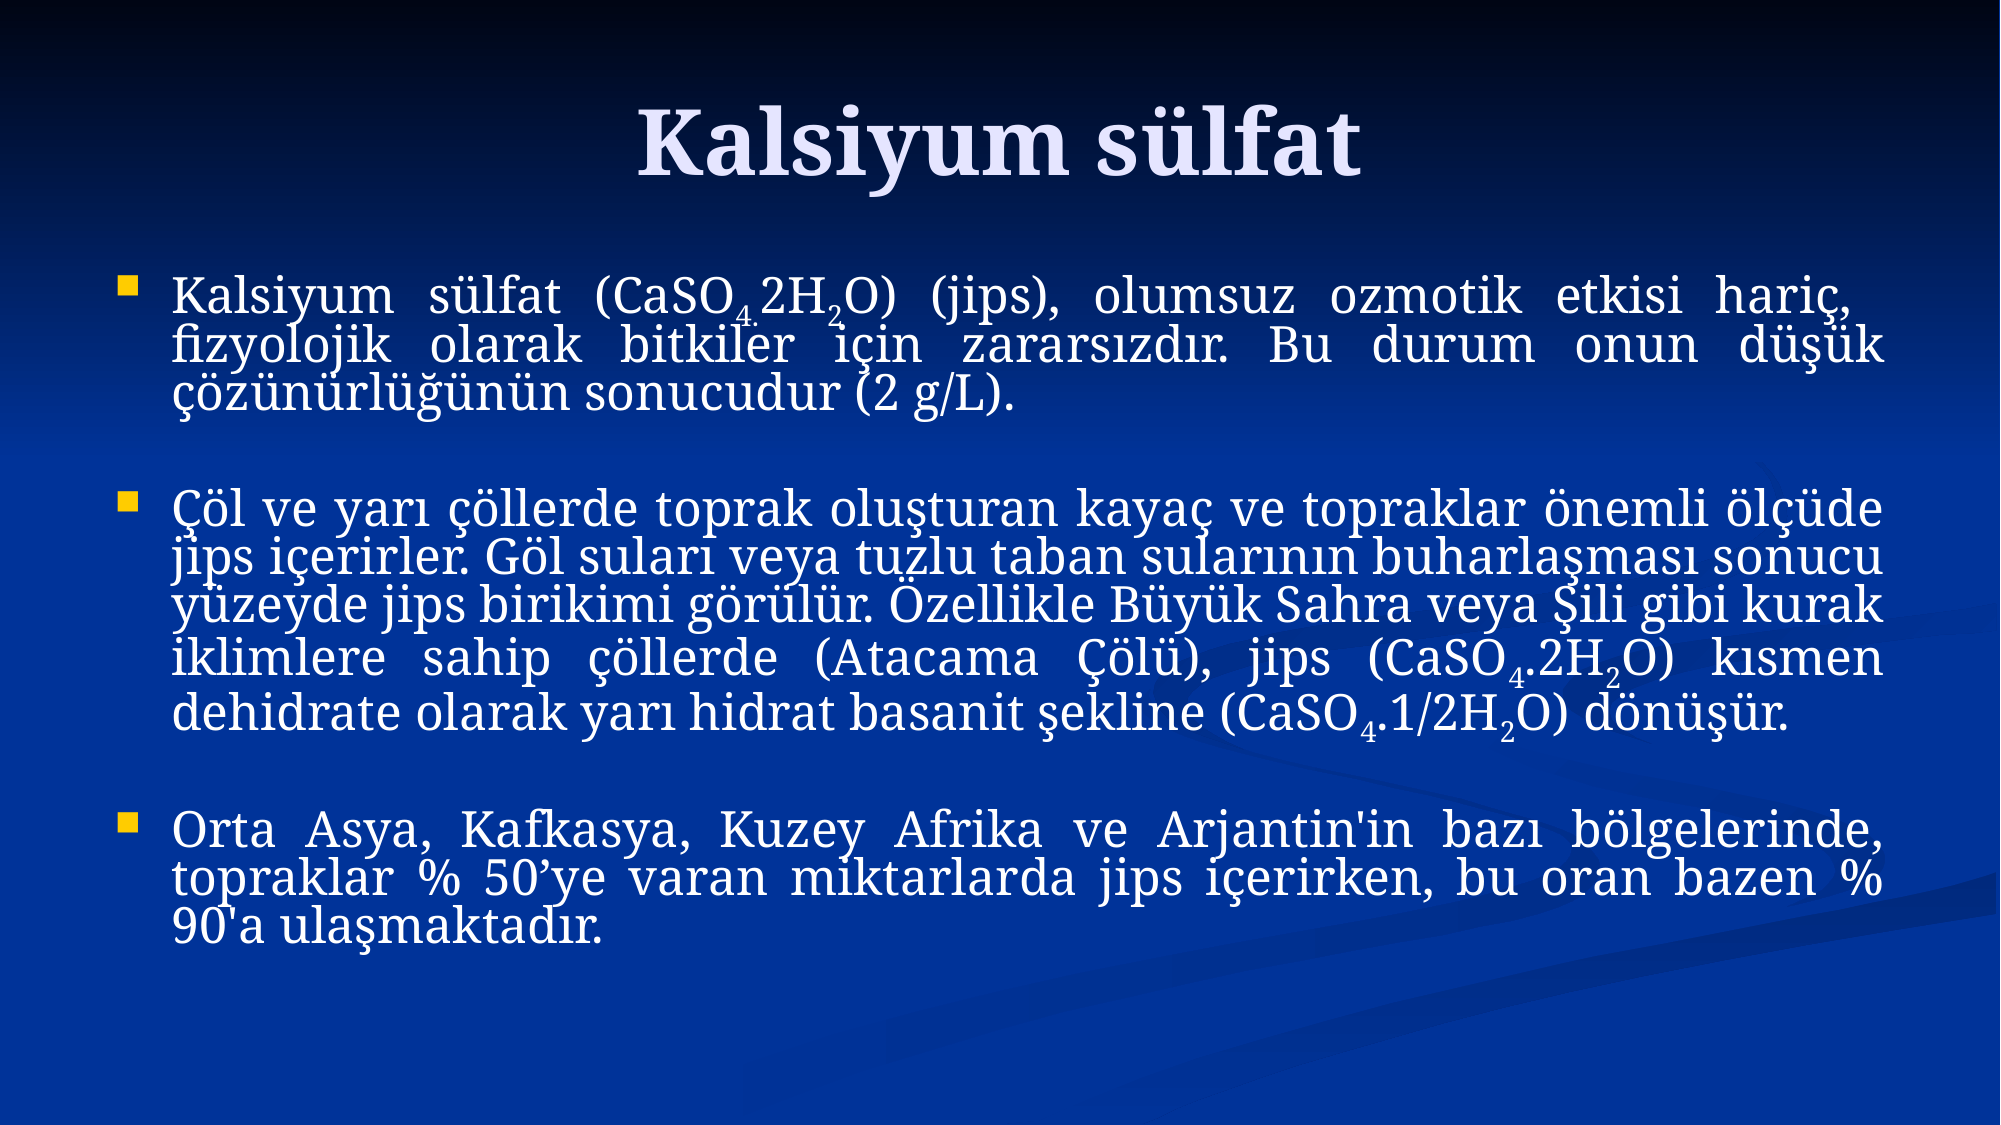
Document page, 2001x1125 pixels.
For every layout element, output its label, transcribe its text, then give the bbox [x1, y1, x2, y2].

title Kalsiyum sülfat [99, 45, 1900, 233]
list Kalsiyum sülfat (CaSO4.2H2O) (jips), olumsuz ozmotik etkisi hariç, fizyolojik olarak bitkiler için zararsızdır. Bu durum onun düşük çözünürlüğünün sonucudur (2 g/L). Çöl ve yarı çöllerde toprak oluşturan kayaç ve topraklar önemli ölçüde jips içerirler. Göl suları veya tuzlu taban sularının buharlaşması sonucu yüzeyde jips birikimi görülür. Özellikle Büyük Sahra veya Şili gibi kurak iklimlere sahip çöllerde (Atacama Çölü), jips (CaSO4.2H2O) kısmen dehidrate olarak yarı hidrat basanit şekline (CaSO4.1/2H2O) dönüşür. Orta Asya, Kafkasya, Kuzey Afrika ve Arjantin'in bazı bölgelerinde, topraklar % 50’ye varan miktarlarda jips içerirken, bu oran bazen % 90'a ulaşmaktadır. [99, 262, 1900, 1005]
